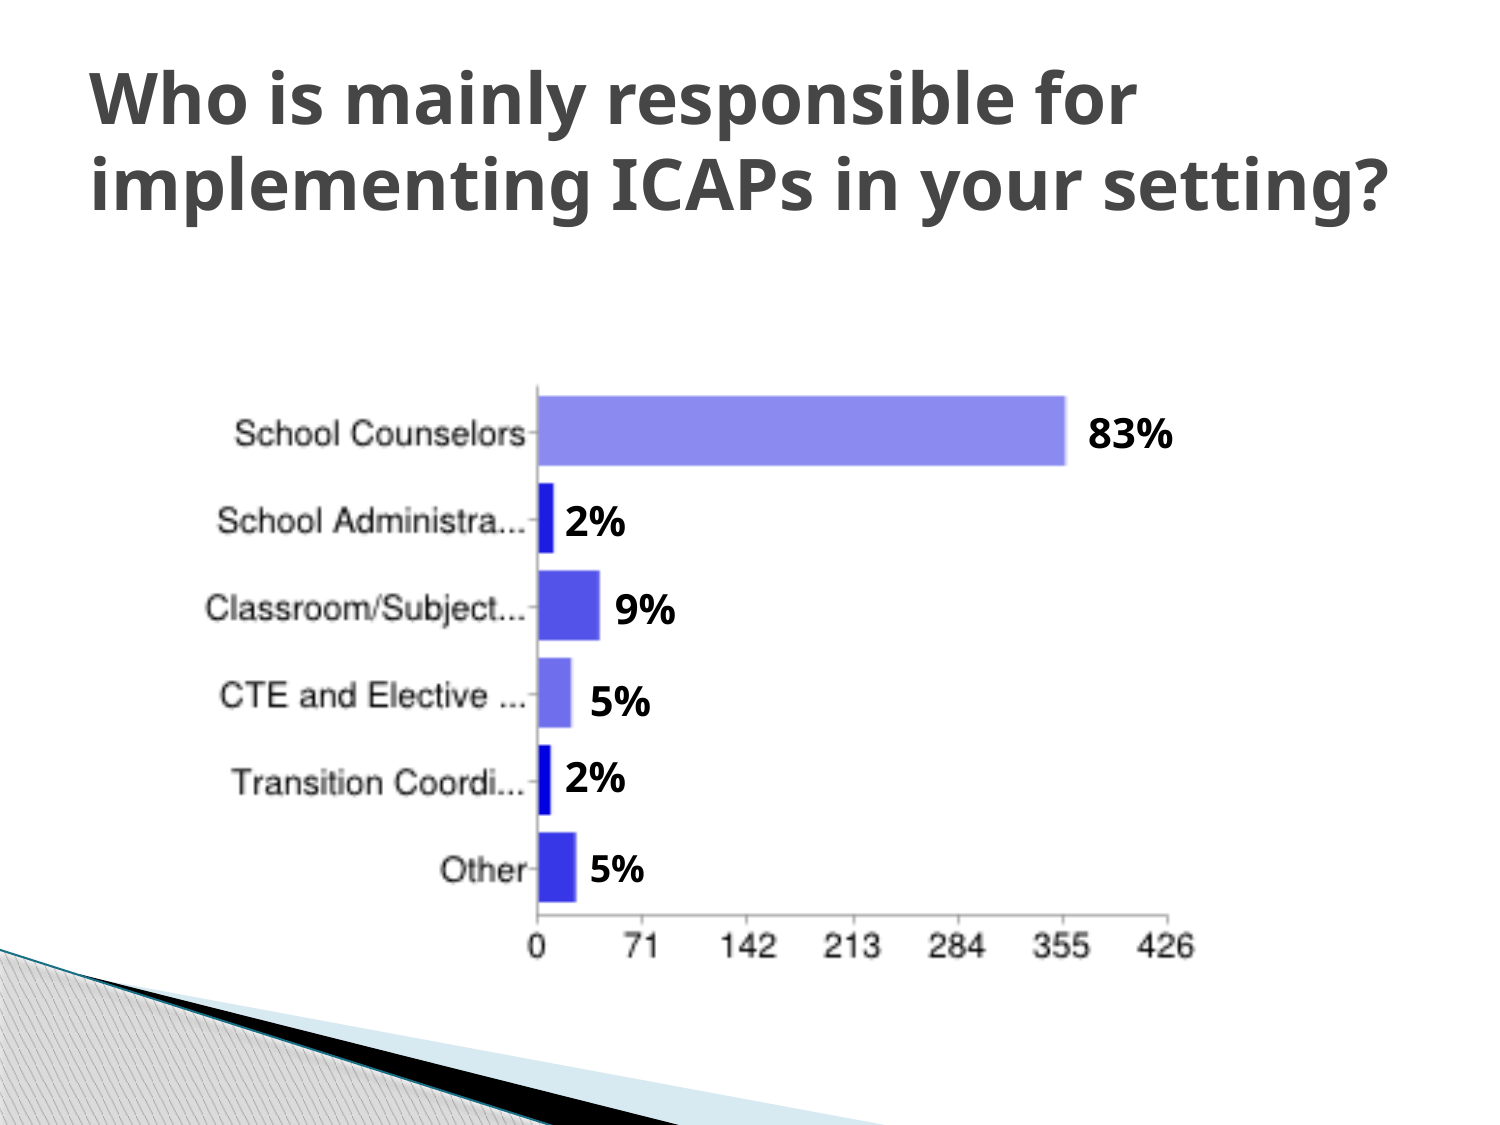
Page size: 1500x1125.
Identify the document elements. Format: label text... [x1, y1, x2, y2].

picture [199, 362, 1202, 973]
title Who is mainly responsible for implementing ICAPs in your setting? [75, 45, 1425, 233]
